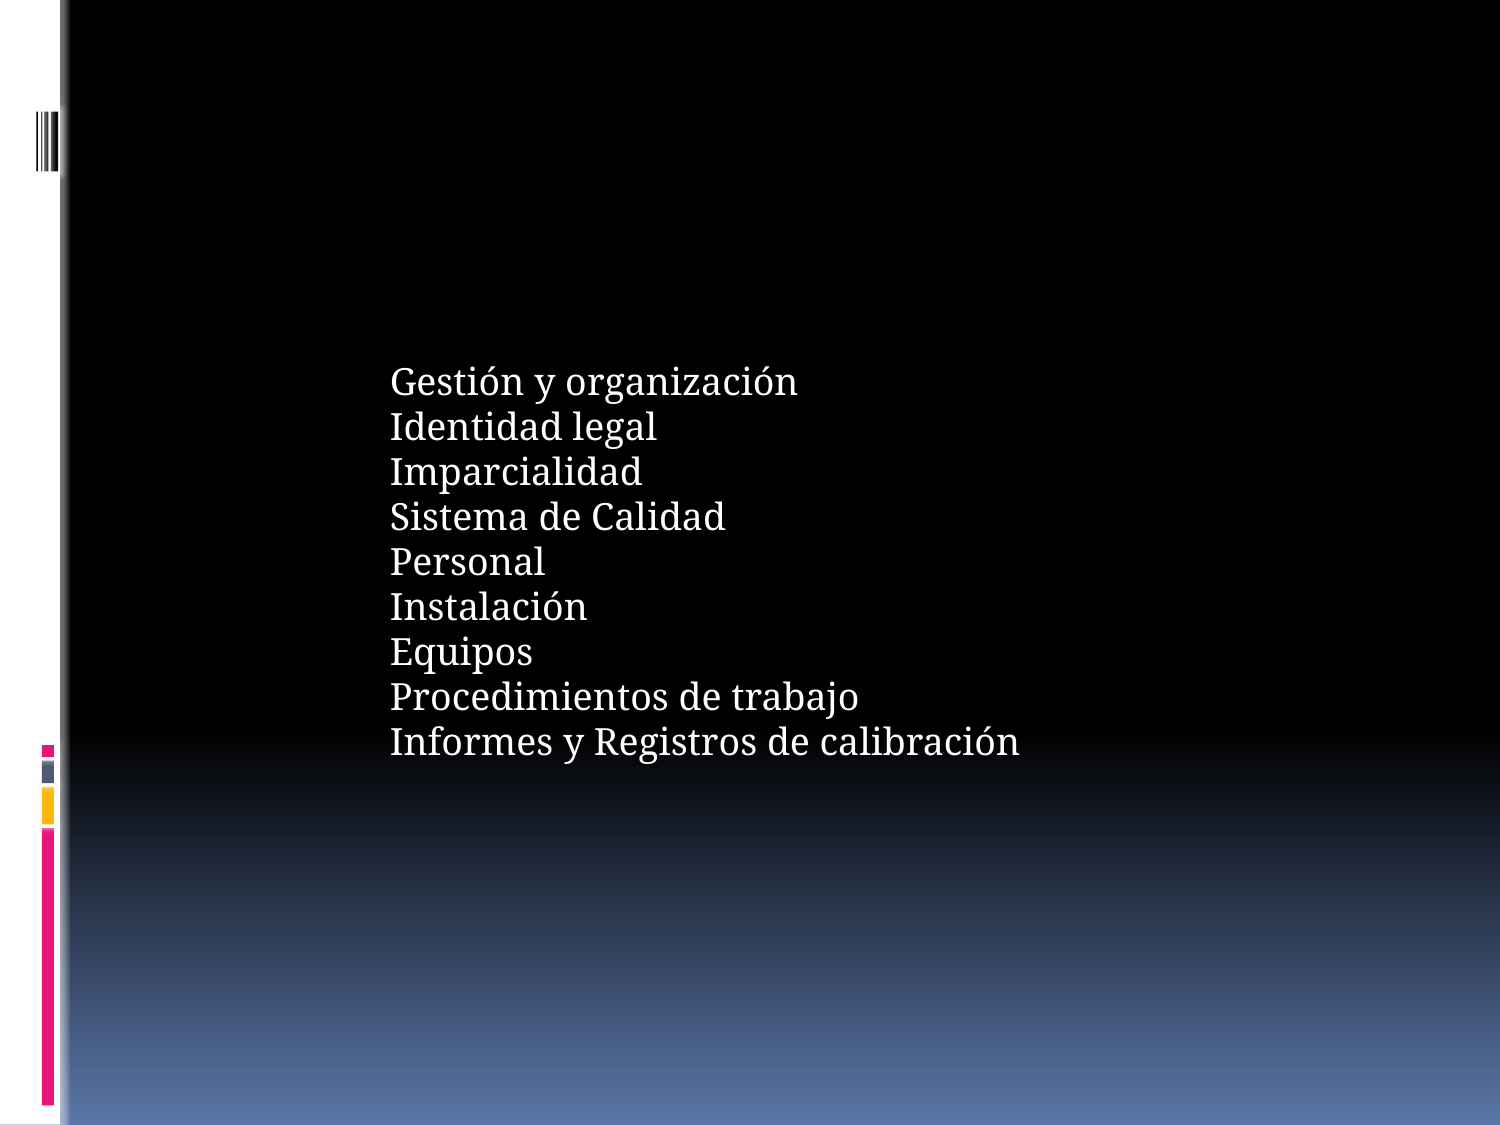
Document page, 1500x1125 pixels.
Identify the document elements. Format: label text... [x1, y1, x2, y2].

text_box Gestión y organización Identidad legal Imparcialidad Sistema de Calidad Personal Instalación Equipos Procedimientos de trabajo Informes y Registros de calibración [374, 350, 1125, 771]
